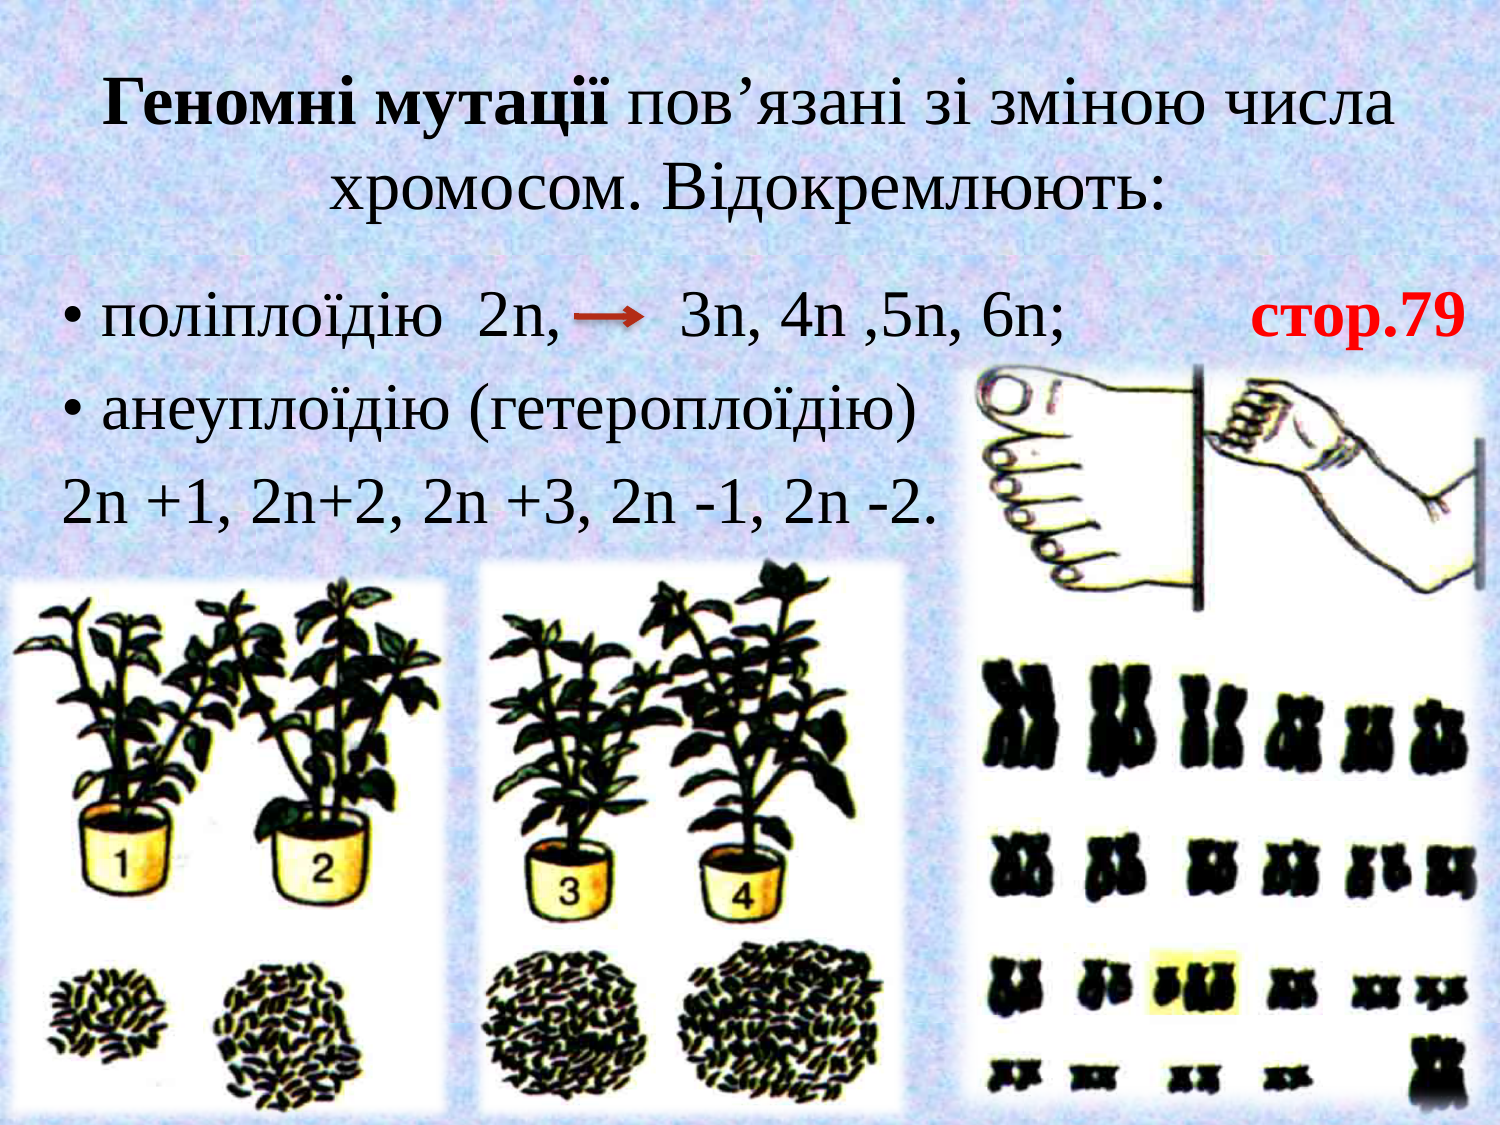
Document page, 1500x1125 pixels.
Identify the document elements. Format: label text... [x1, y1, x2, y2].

list • поліплоїдію 2n, 3n, 4n ,5n, 6n; стор.79 • анеуплоїдію (гетероплоїдію) 2n +1, 2n+2, 2n +3, 2n -1, 2n -2. [46, 262, 1500, 610]
title Геномні мутації пов’язані зі зміною числа хромосом. Відокремлюють: [75, 45, 1425, 233]
picture [0, 0, 1500, 1125]
